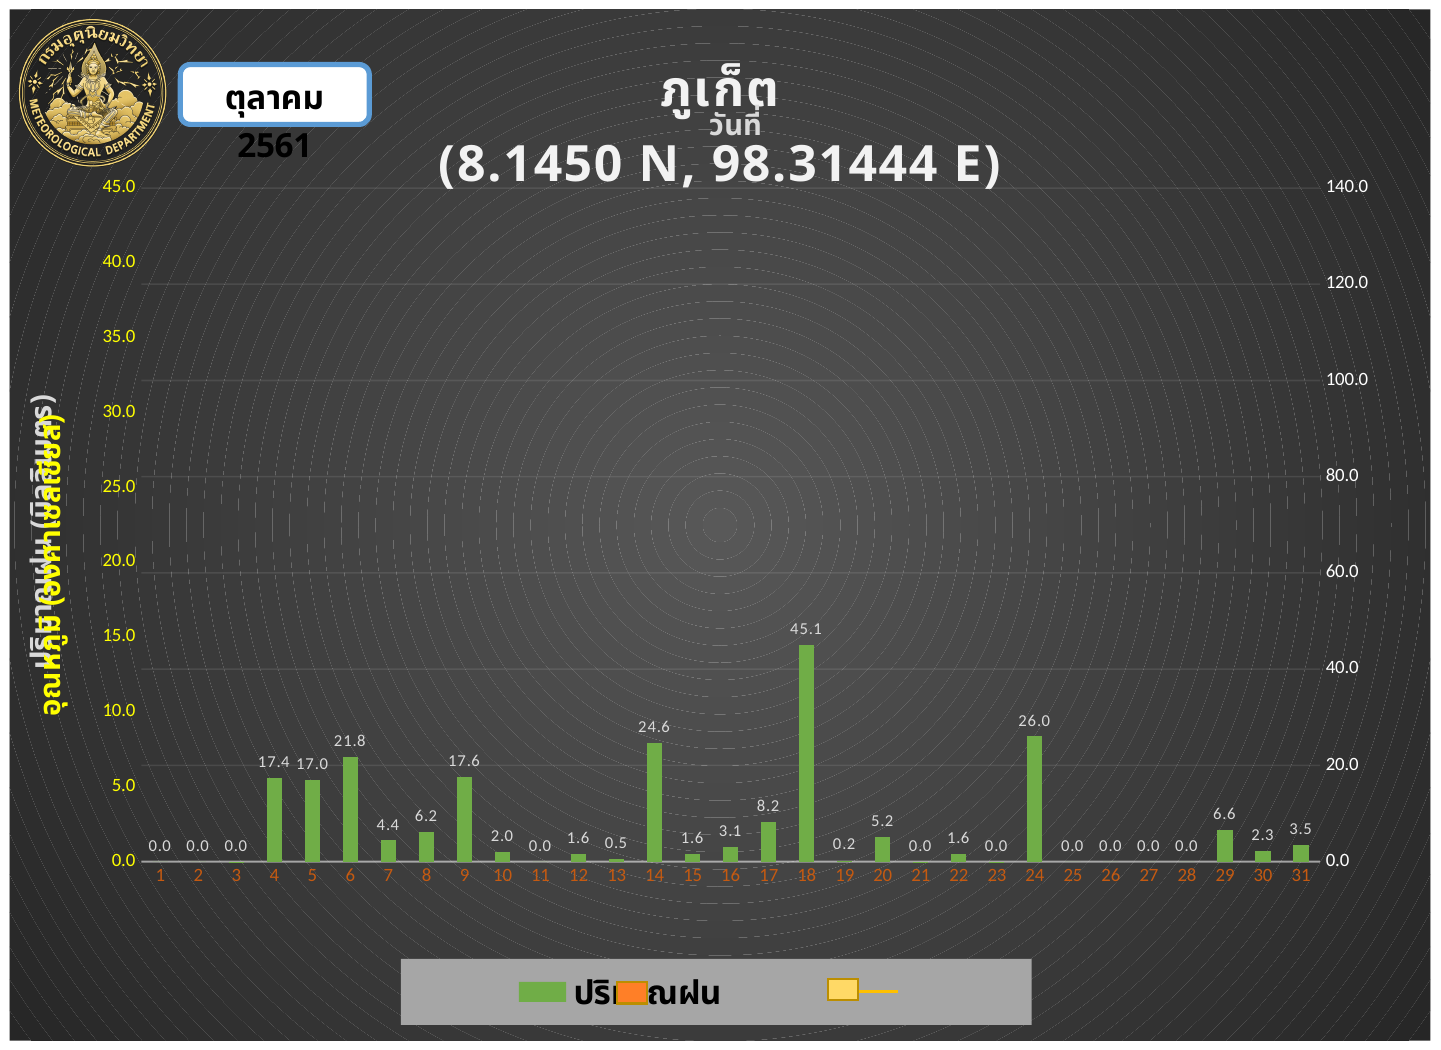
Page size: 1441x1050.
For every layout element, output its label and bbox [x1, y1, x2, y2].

chart [9, 9, 1431, 1041]
